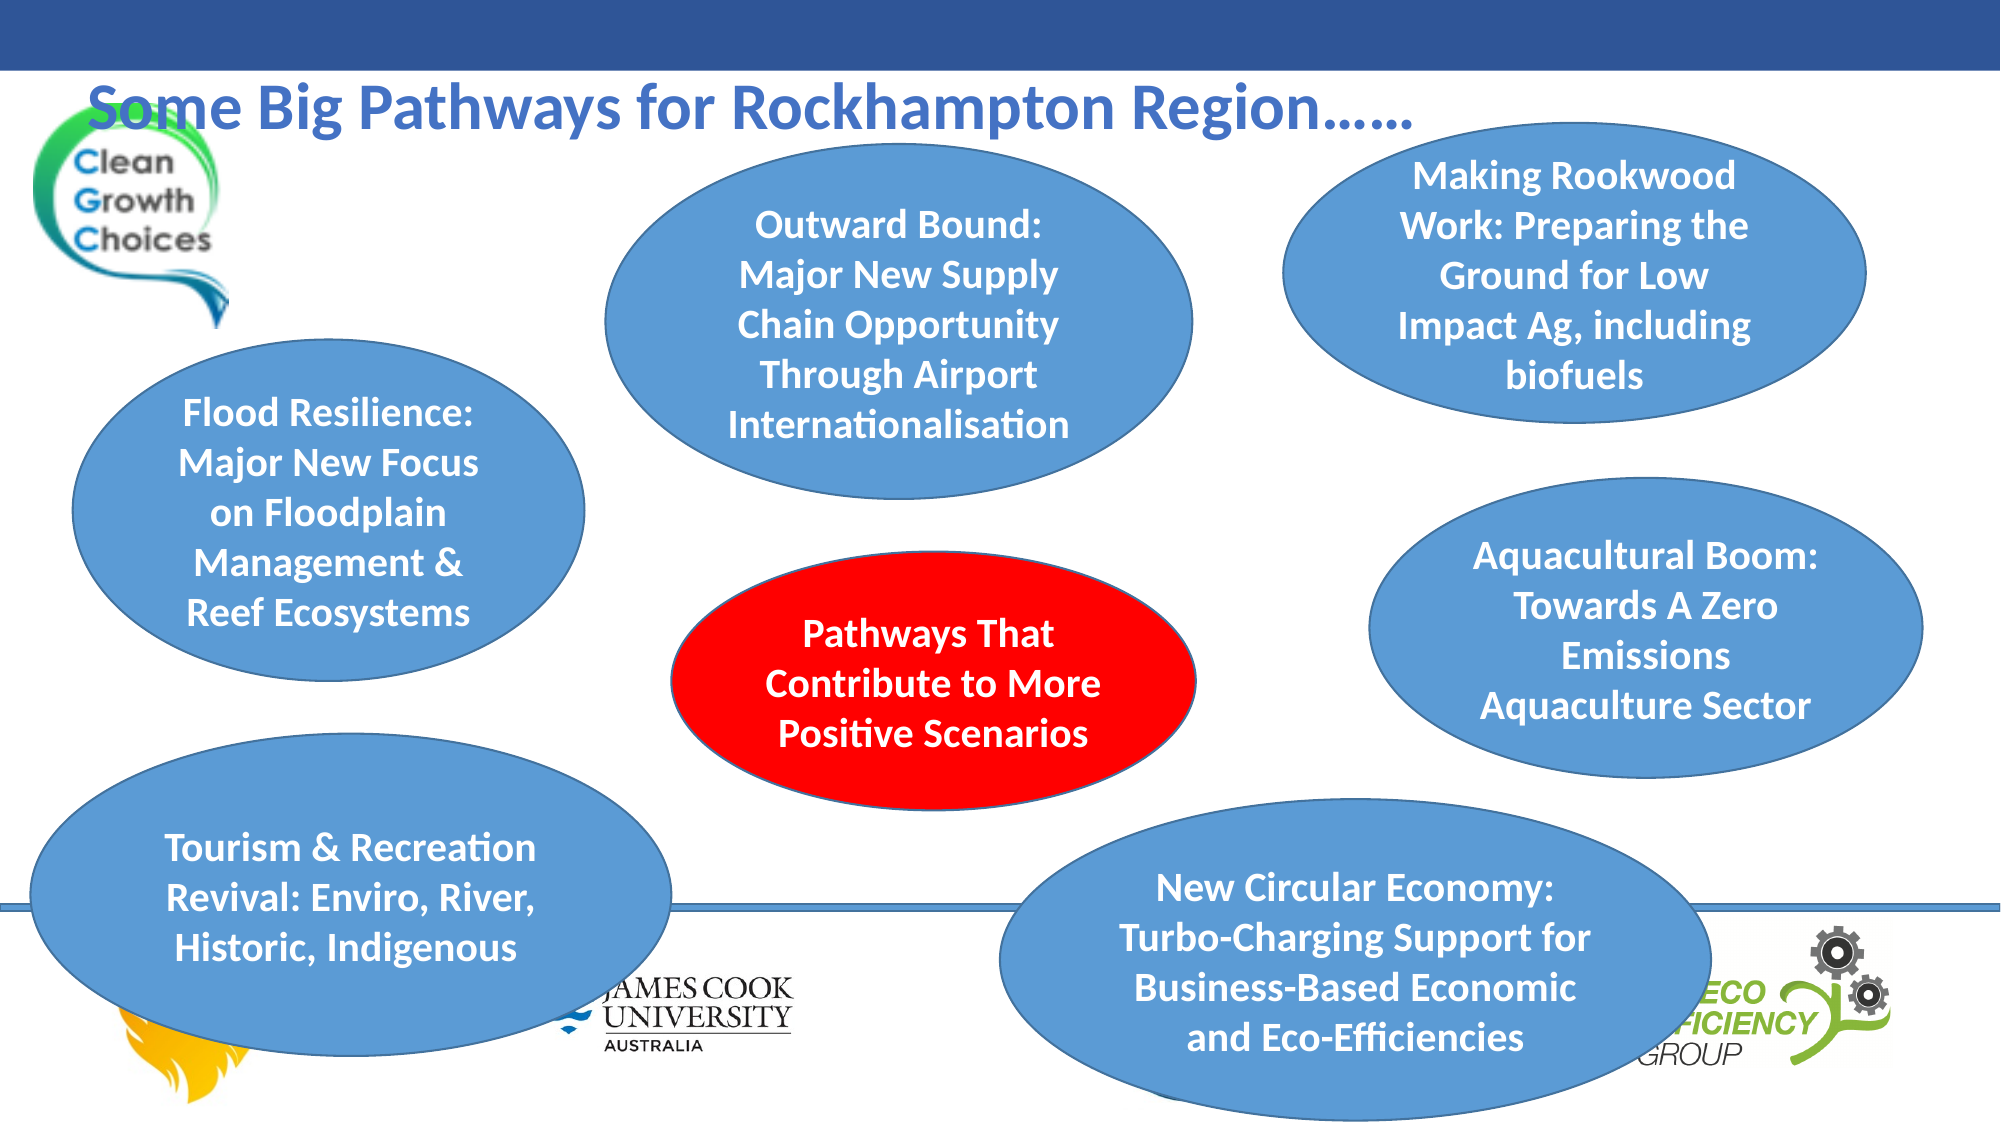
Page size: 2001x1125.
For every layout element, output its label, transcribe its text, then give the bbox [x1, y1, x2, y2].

text_box Flood Resilience: Major New Focus on Floodplain Management & Reef Ecosystems [71, 338, 586, 682]
picture [1626, 917, 1893, 1068]
text_box Some Big Pathways for Rockhampton Region…… [72, 43, 1758, 151]
text_box Outward Bound: Major New Supply Chain Opportunity Through Airport Internationalisation [604, 142, 1194, 500]
text_box New Circular Economy: Turbo-Charging Support for Business-Based Economic and Eco-Efficiencies [998, 798, 1713, 1122]
picture [110, 1003, 275, 1110]
text_box Tourism & Recreation Revival: Enviro, River, Historic, Indigenous [29, 732, 673, 1057]
text_box Pathways That Contribute to More Positive Scenarios [670, 550, 1197, 812]
picture [1091, 1069, 1217, 1110]
picture [519, 919, 819, 1077]
text_box Aquacultural Boom: Towards A Zero Emissions Aquaculture Sector [1368, 476, 1924, 779]
picture [33, 103, 229, 329]
text_box Making Rookwood Work: Preparing the Ground for Low Impact Ag, including biofuels [1282, 121, 1867, 424]
